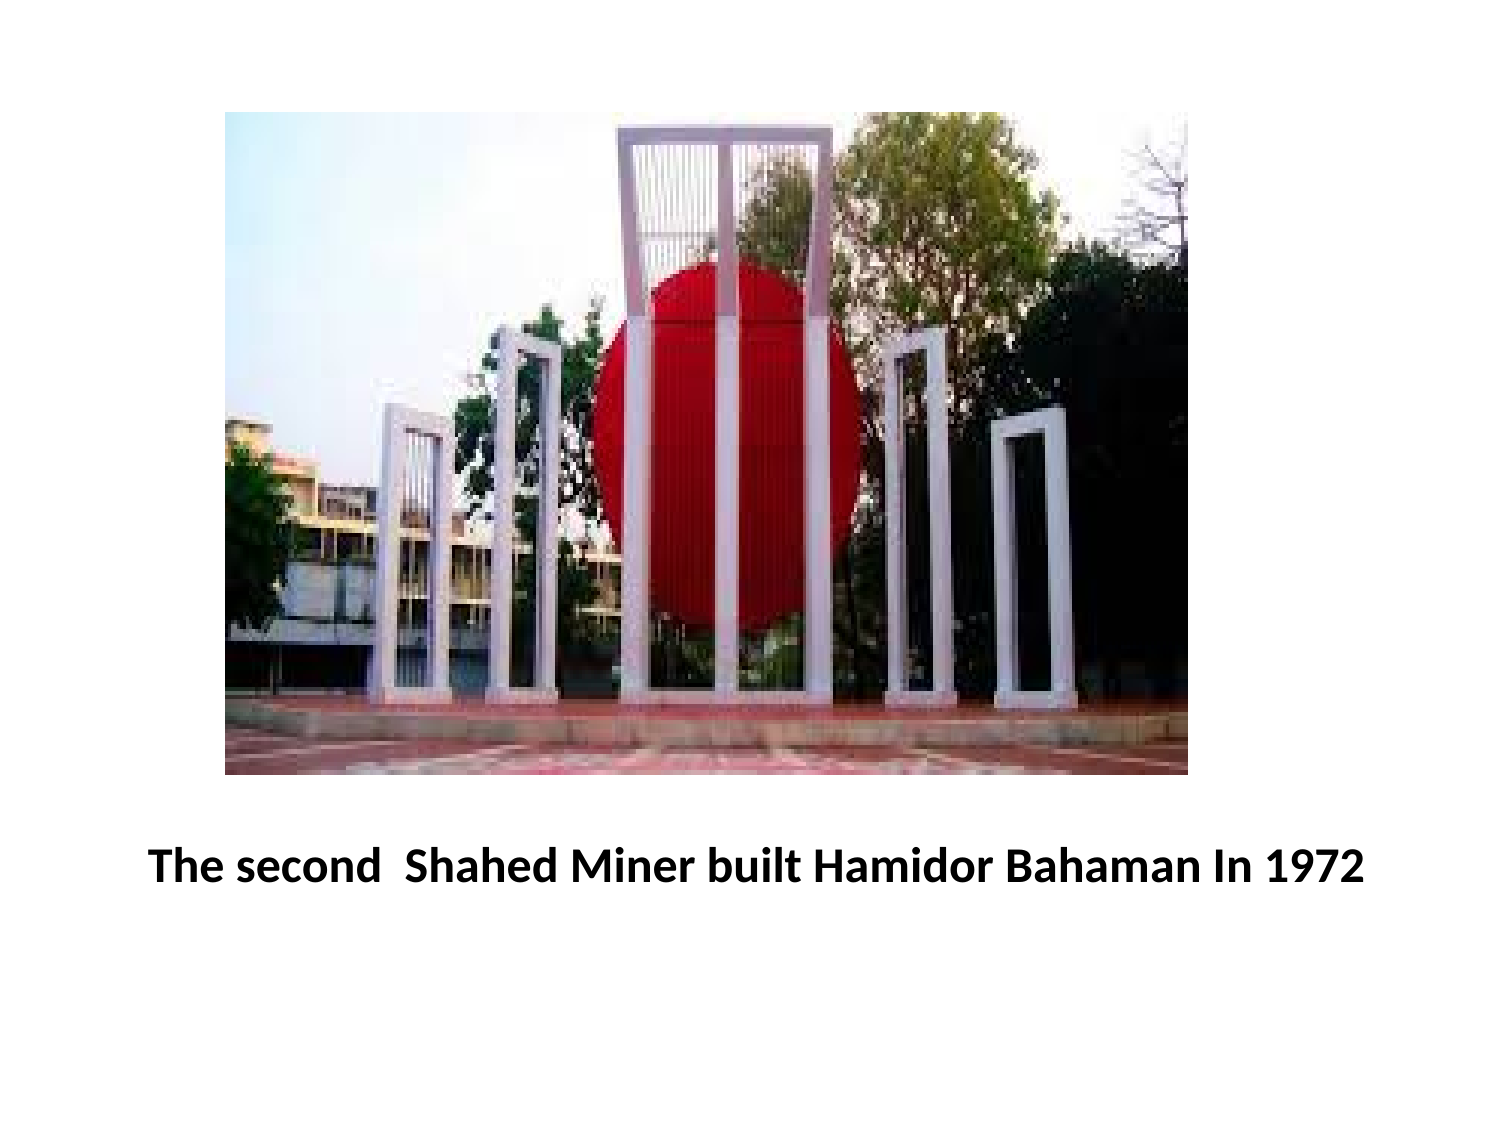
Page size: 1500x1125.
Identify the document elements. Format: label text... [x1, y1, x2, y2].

picture [224, 112, 1188, 776]
text_box The second Shahed Miner built Hamidor Bahaman In 1972 [37, 824, 1488, 900]
